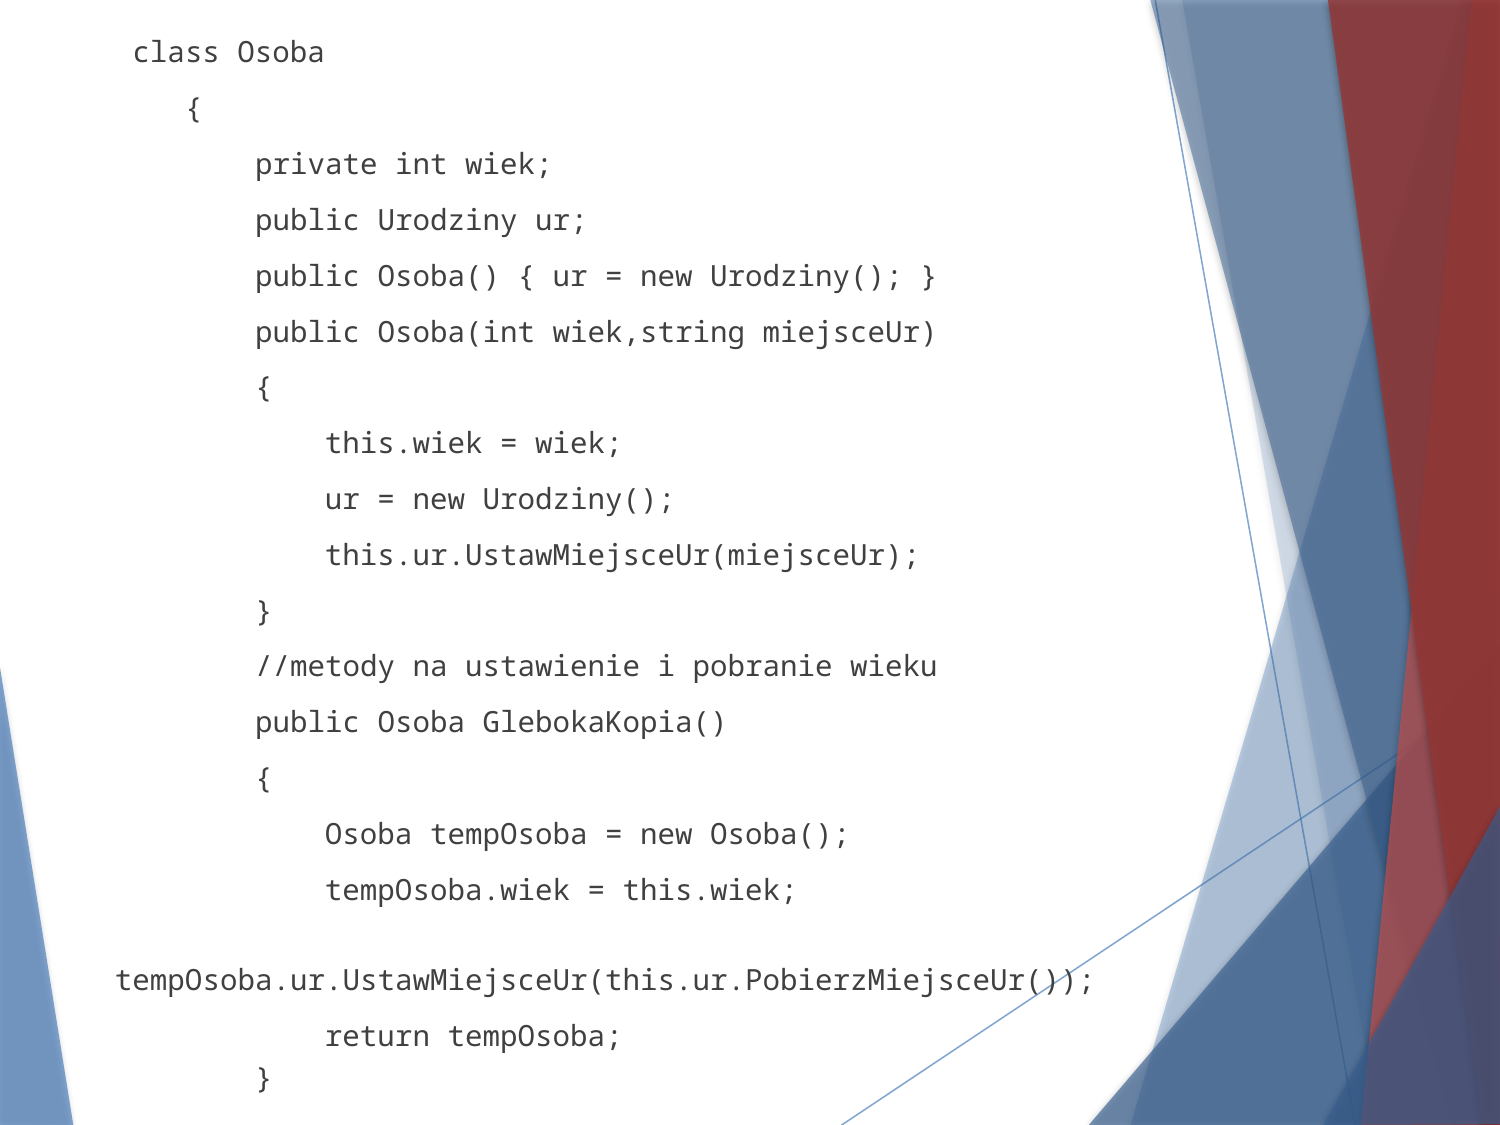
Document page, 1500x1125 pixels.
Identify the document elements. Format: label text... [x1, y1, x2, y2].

list class Osoba { private int wiek; public Urodziny ur; public Osoba() { ur = new Urodziny(); } public Osoba(int wiek,string miejsceUr) { this.wiek = wiek; ur = new Urodziny(); this.ur.UstawMiejsceUr(miejsceUr); } //metody na ustawienie i pobranie wieku public Osoba GlebokaKopia() { Osoba tempOsoba = new Osoba(); tempOsoba.wiek = this.wiek; tempOsoba.ur.UstawMiejsceUr(this.ur.PobierzMiejsceUr()); return tempOsoba; } [99, 26, 1142, 1099]
